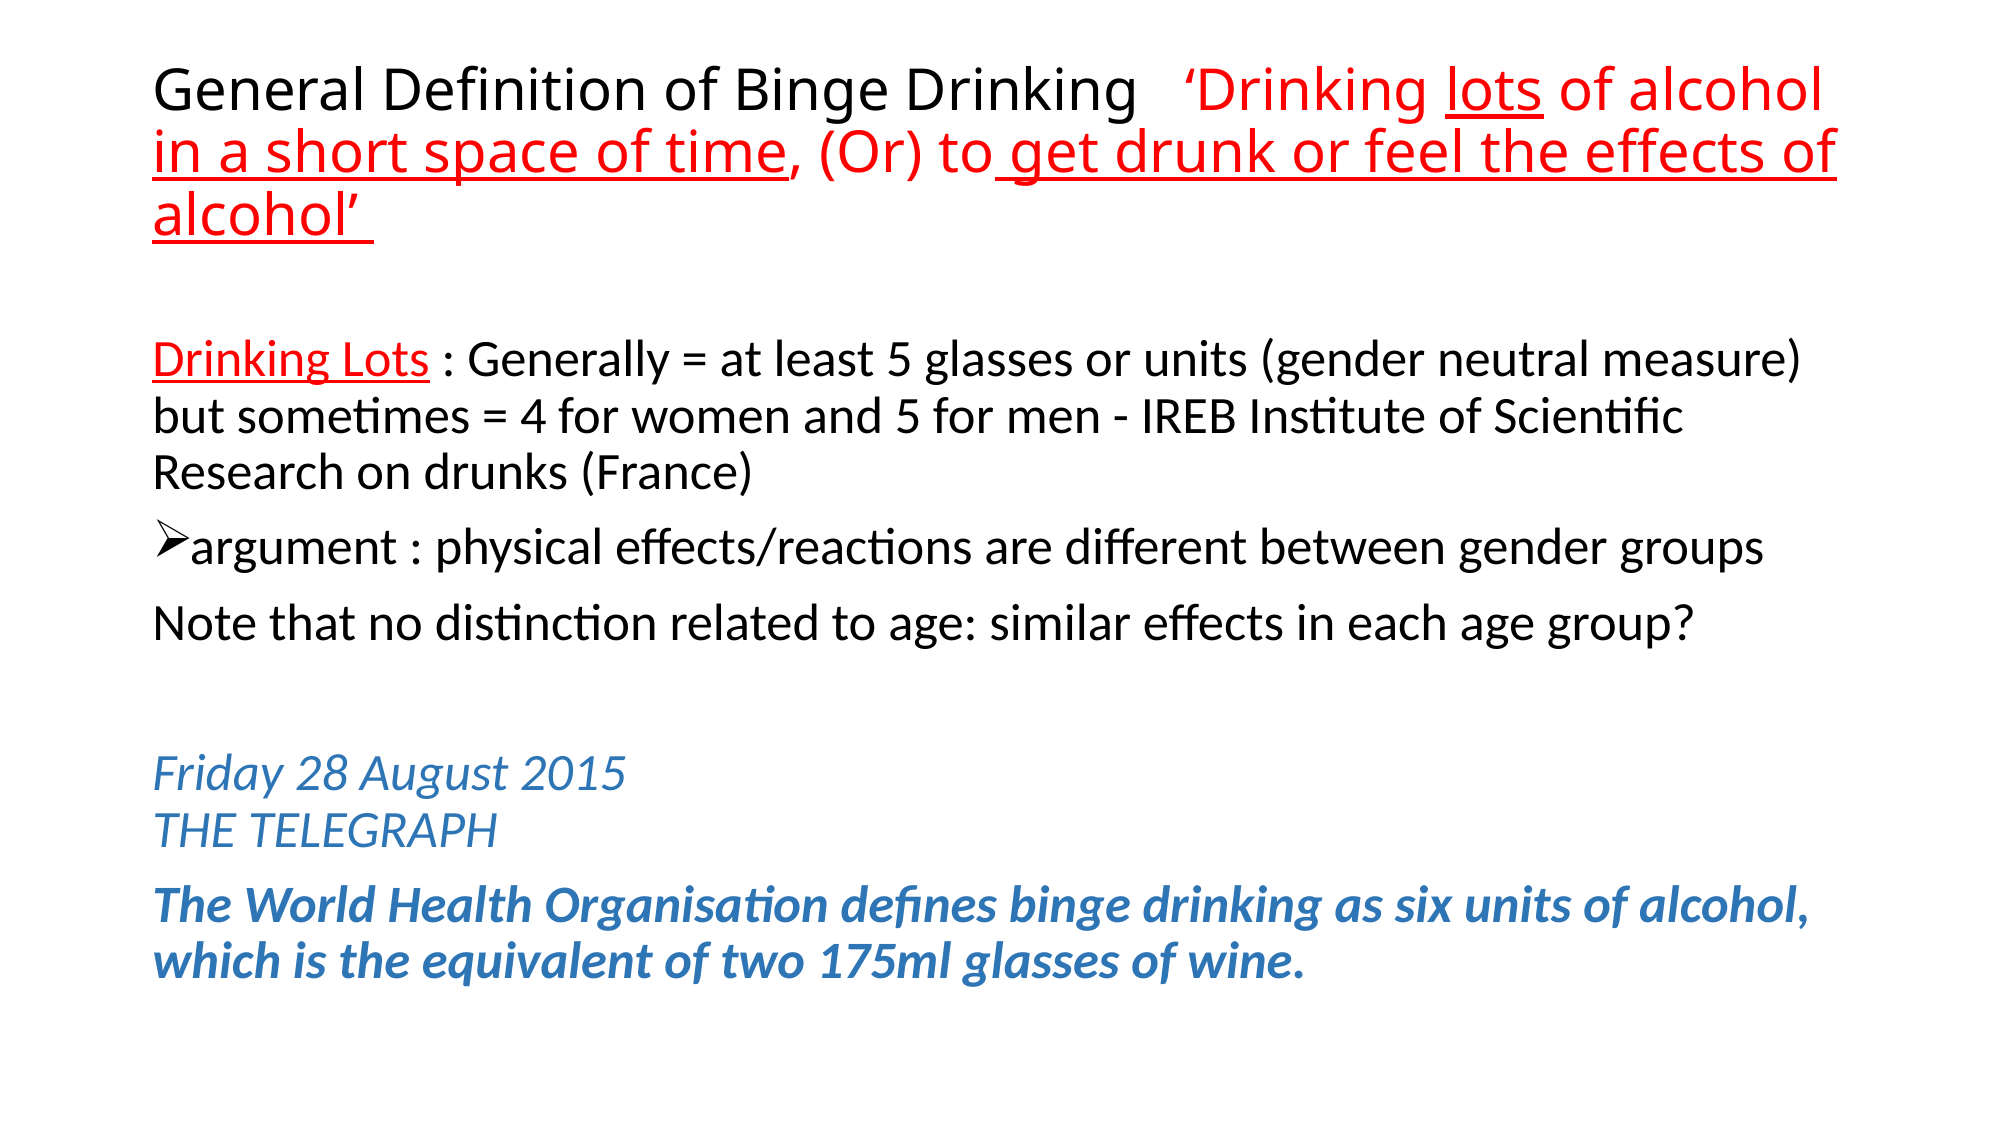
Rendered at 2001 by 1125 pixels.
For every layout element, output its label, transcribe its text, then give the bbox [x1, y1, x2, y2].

title General Definition of Binge Drinking ‘Drinking lots of alcohol in a short space of time, (Or) to get drunk or feel the effects of alcohol’ [137, 52, 1863, 242]
list Drinking Lots : Generally = at least 5 glasses or units (gender neutral measure) but sometimes = 4 for women and 5 for men - IREB Institute of Scientific Research on drunks (France) argument : physical effects/reactions are different between gender groups Note that no distinction related to age: similar effects in each age group? Friday 28 August 2015 THE TELEGRAPH The World Health Organisation defines binge drinking as six units of alcohol, which is the equivalent of two 175ml glasses of wine. [137, 242, 1863, 1014]
